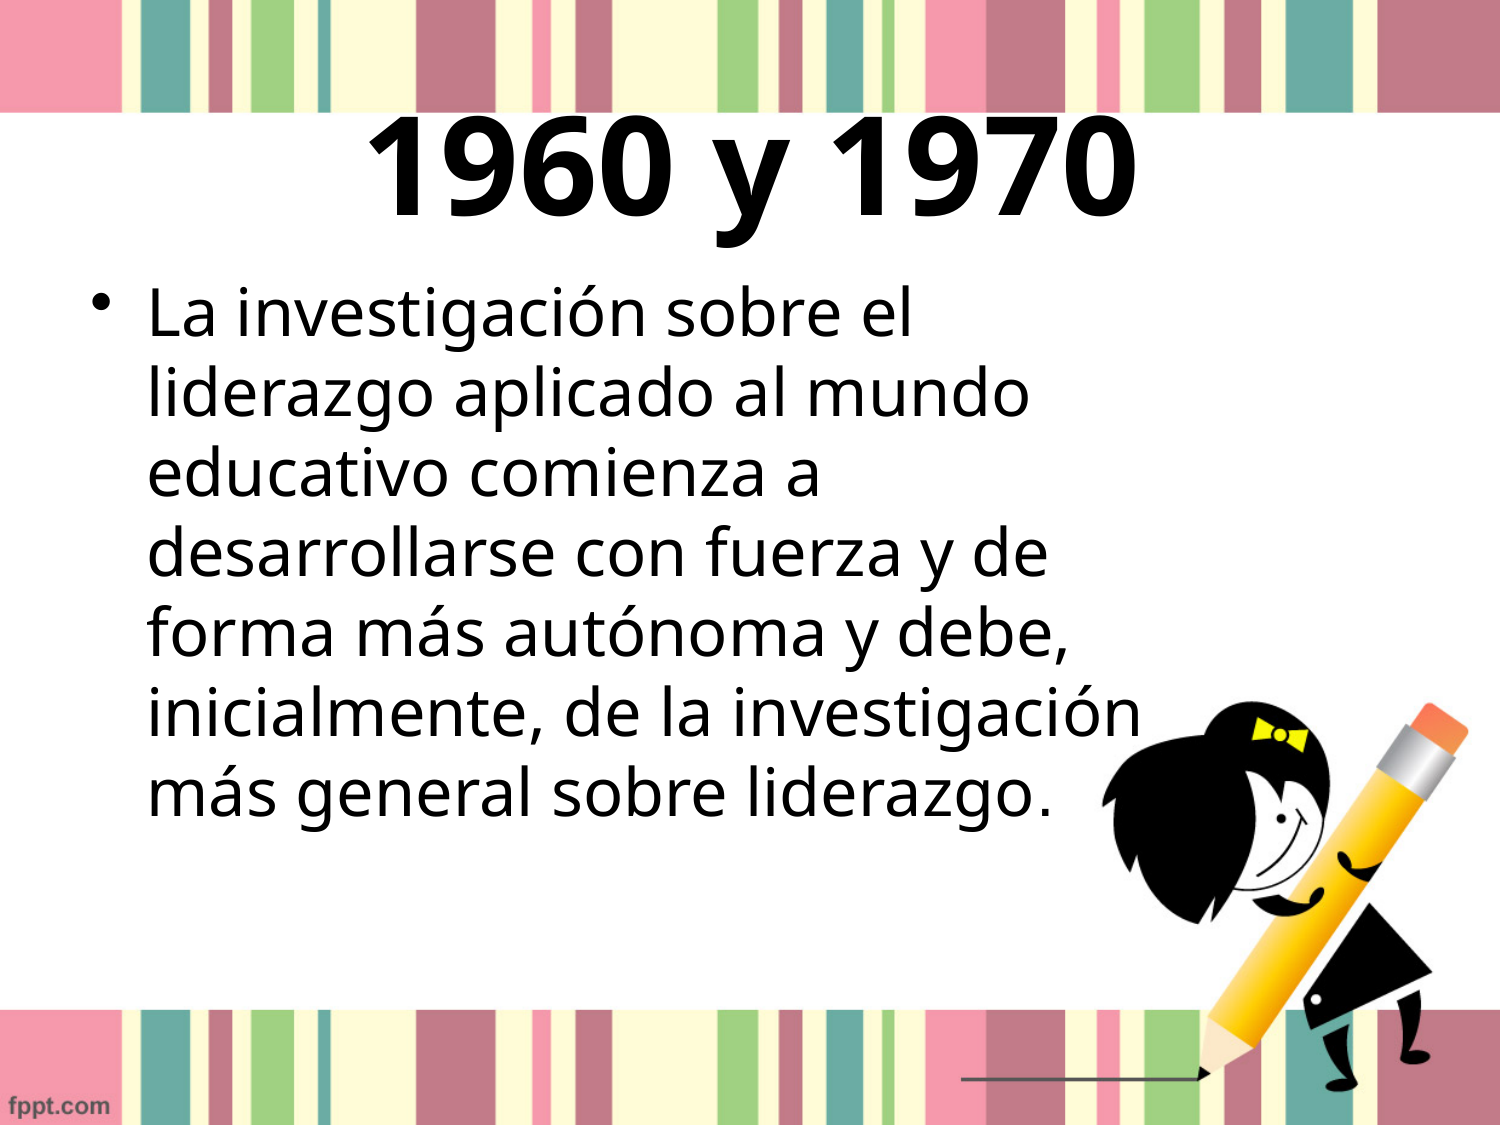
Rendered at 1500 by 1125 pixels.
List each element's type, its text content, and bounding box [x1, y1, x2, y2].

picture [0, 0, 1500, 1125]
list La investigación sobre el liderazgo aplicado al mundo educativo comienza a desarrollarse con fuerza y de forma más autónoma y debe, inicialmente, de la investigación más general sobre liderazgo. [75, 262, 1188, 1005]
title 1960 y 1970 [76, 66, 1427, 254]
